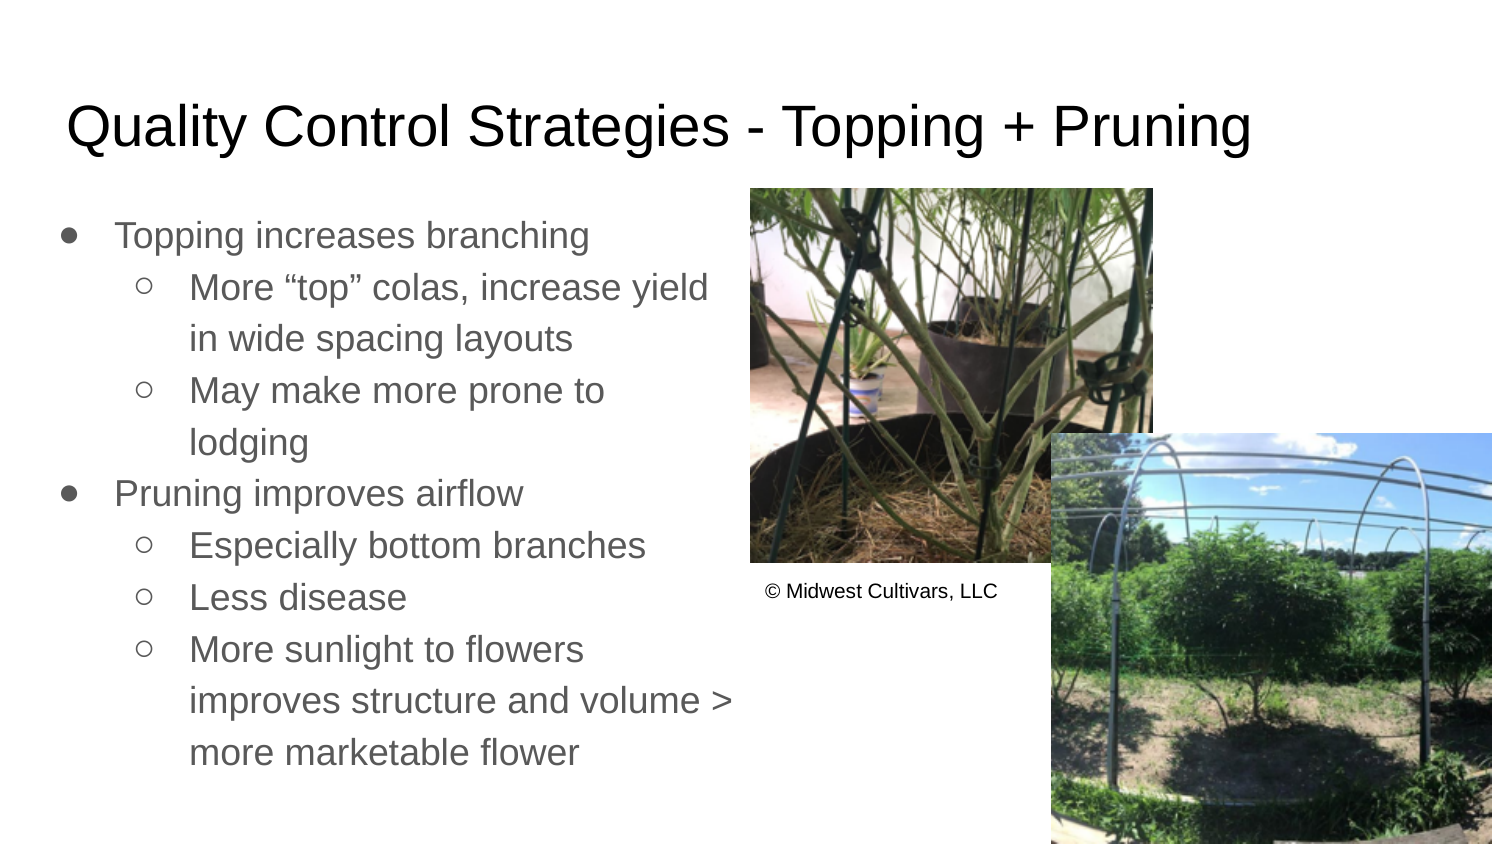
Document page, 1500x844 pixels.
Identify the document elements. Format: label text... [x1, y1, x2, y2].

picture [749, 188, 1492, 844]
list Topping increases branching More “top” colas, increase yield in wide spacing layouts May make more prone to lodging Pruning improves airflow Especially bottom branches Less disease More sunlight to flowers improves structure and volume > more marketable flower [24, 189, 750, 750]
text_box © Midwest Cultivars, LLC [749, 570, 1045, 599]
title Quality Control Strategies - Topping + Pruning [51, 72, 1449, 167]
